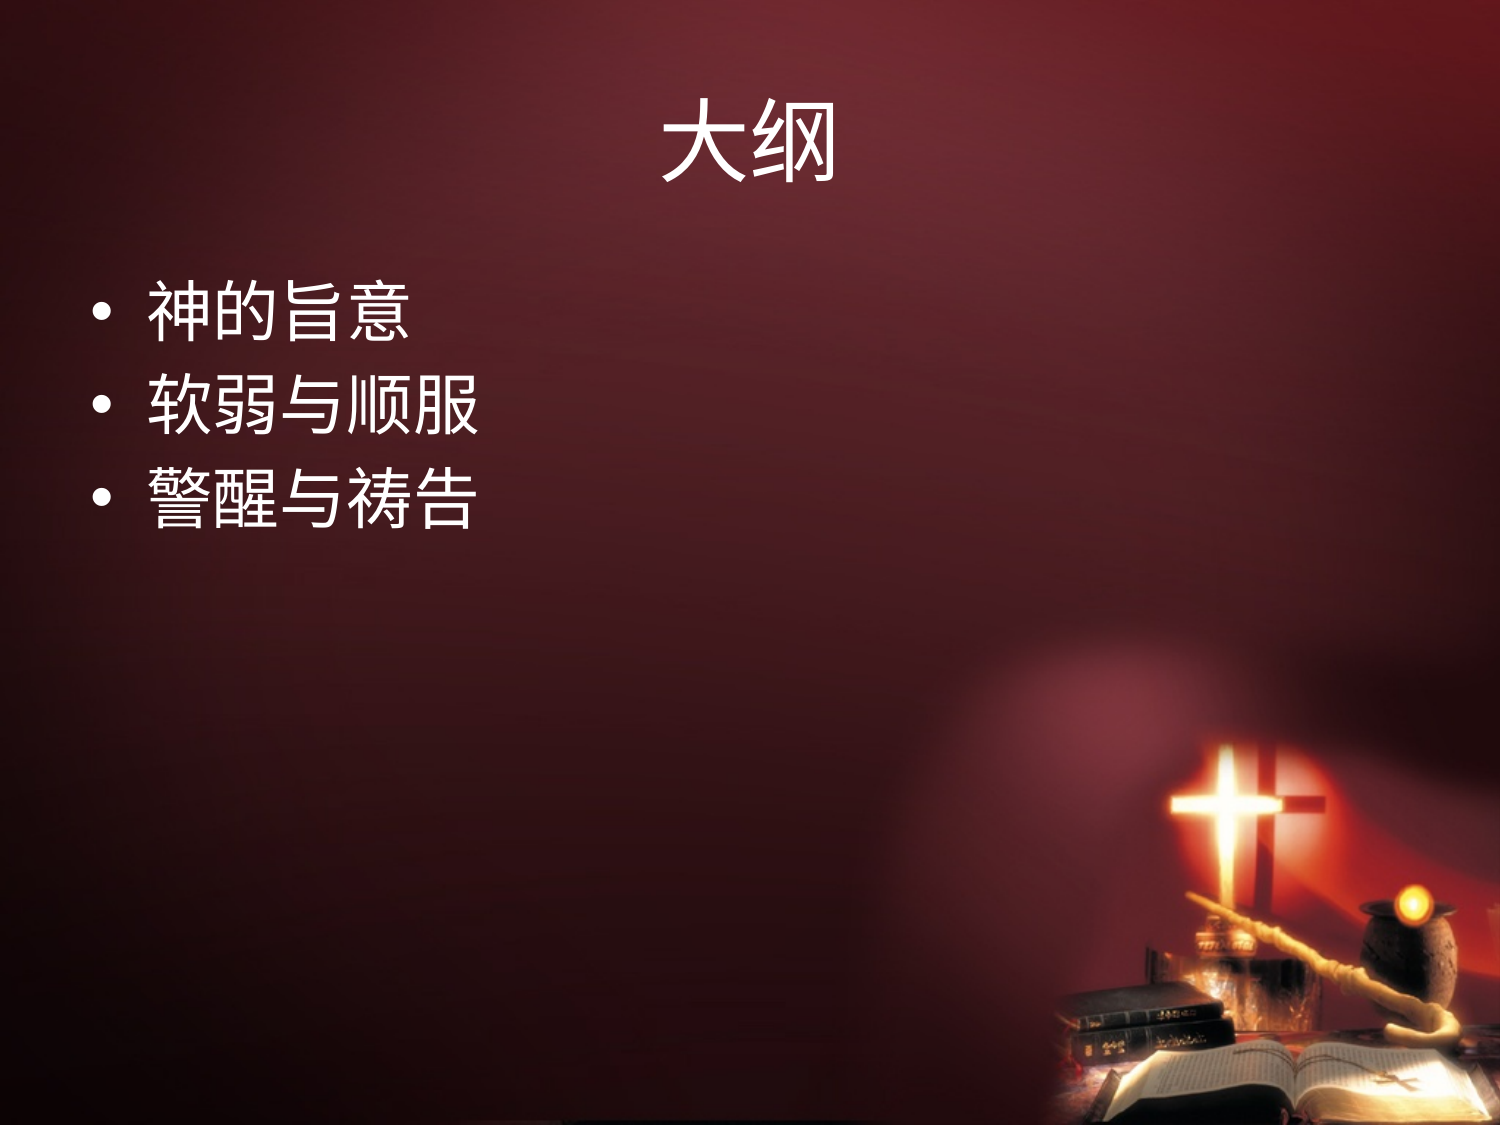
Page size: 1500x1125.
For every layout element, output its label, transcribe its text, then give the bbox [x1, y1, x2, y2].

picture [0, 0, 1500, 1125]
list 神的旨意 软弱与顺服 警醒与祷告 [75, 262, 1425, 1005]
title 大纲 [75, 45, 1425, 233]
